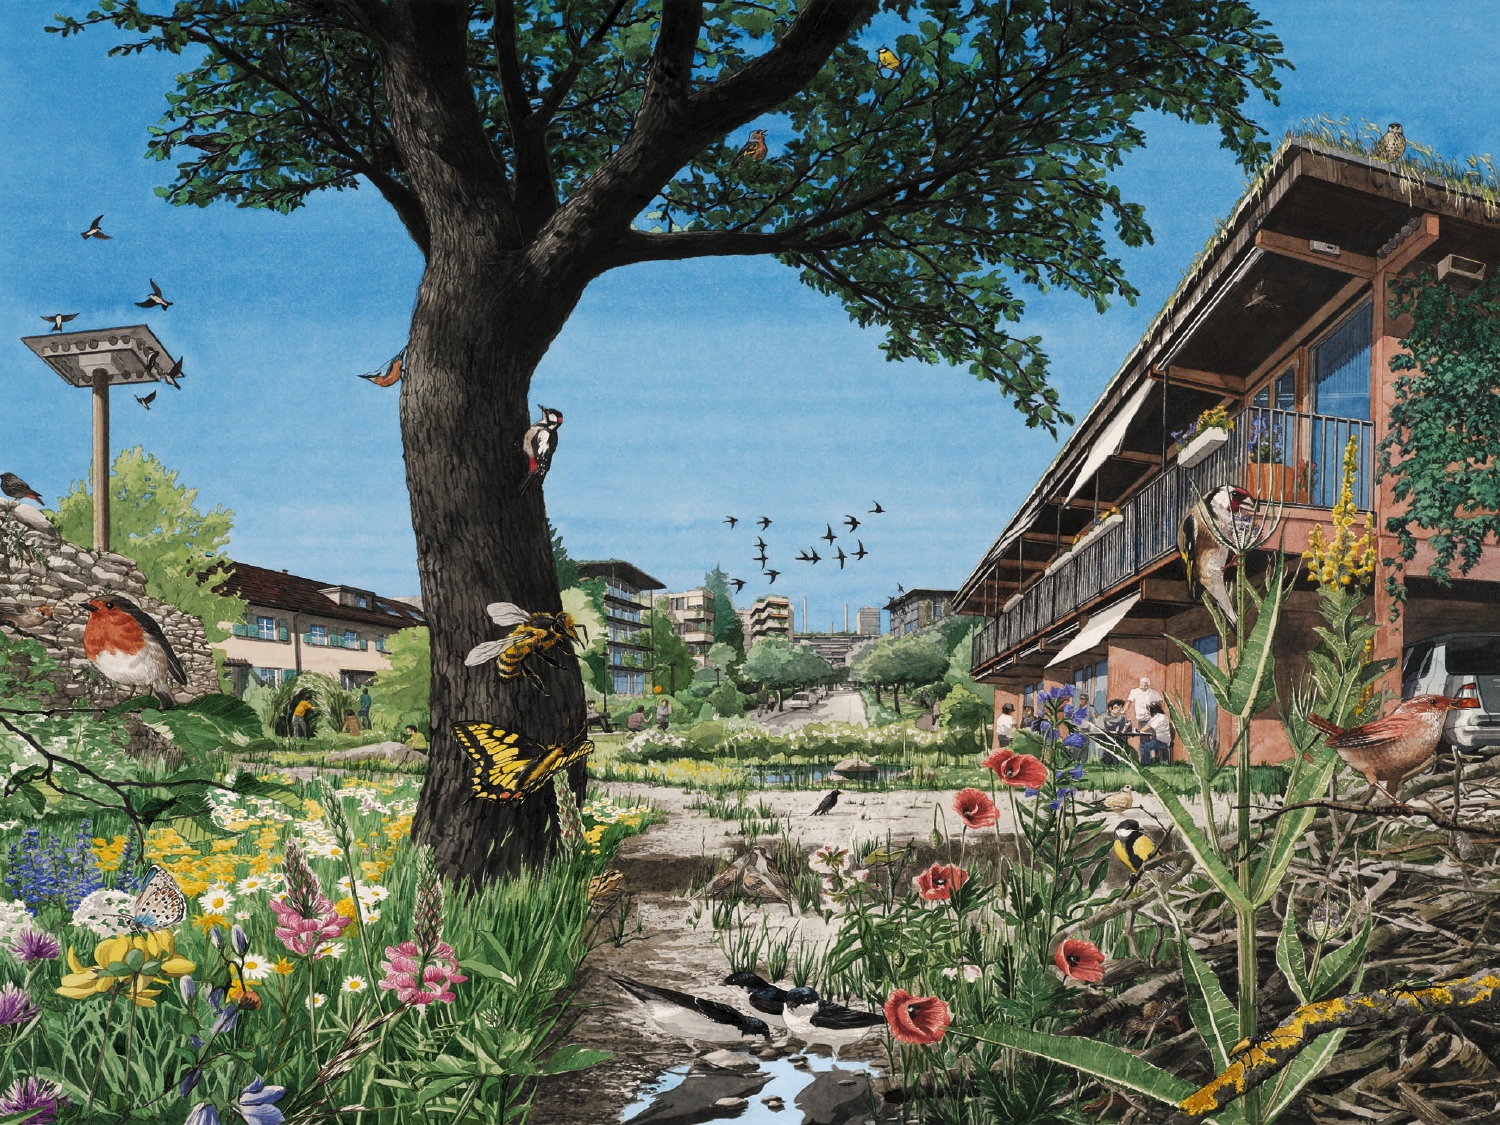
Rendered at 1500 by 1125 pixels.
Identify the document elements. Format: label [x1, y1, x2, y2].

list [0, 0, 1500, 1125]
